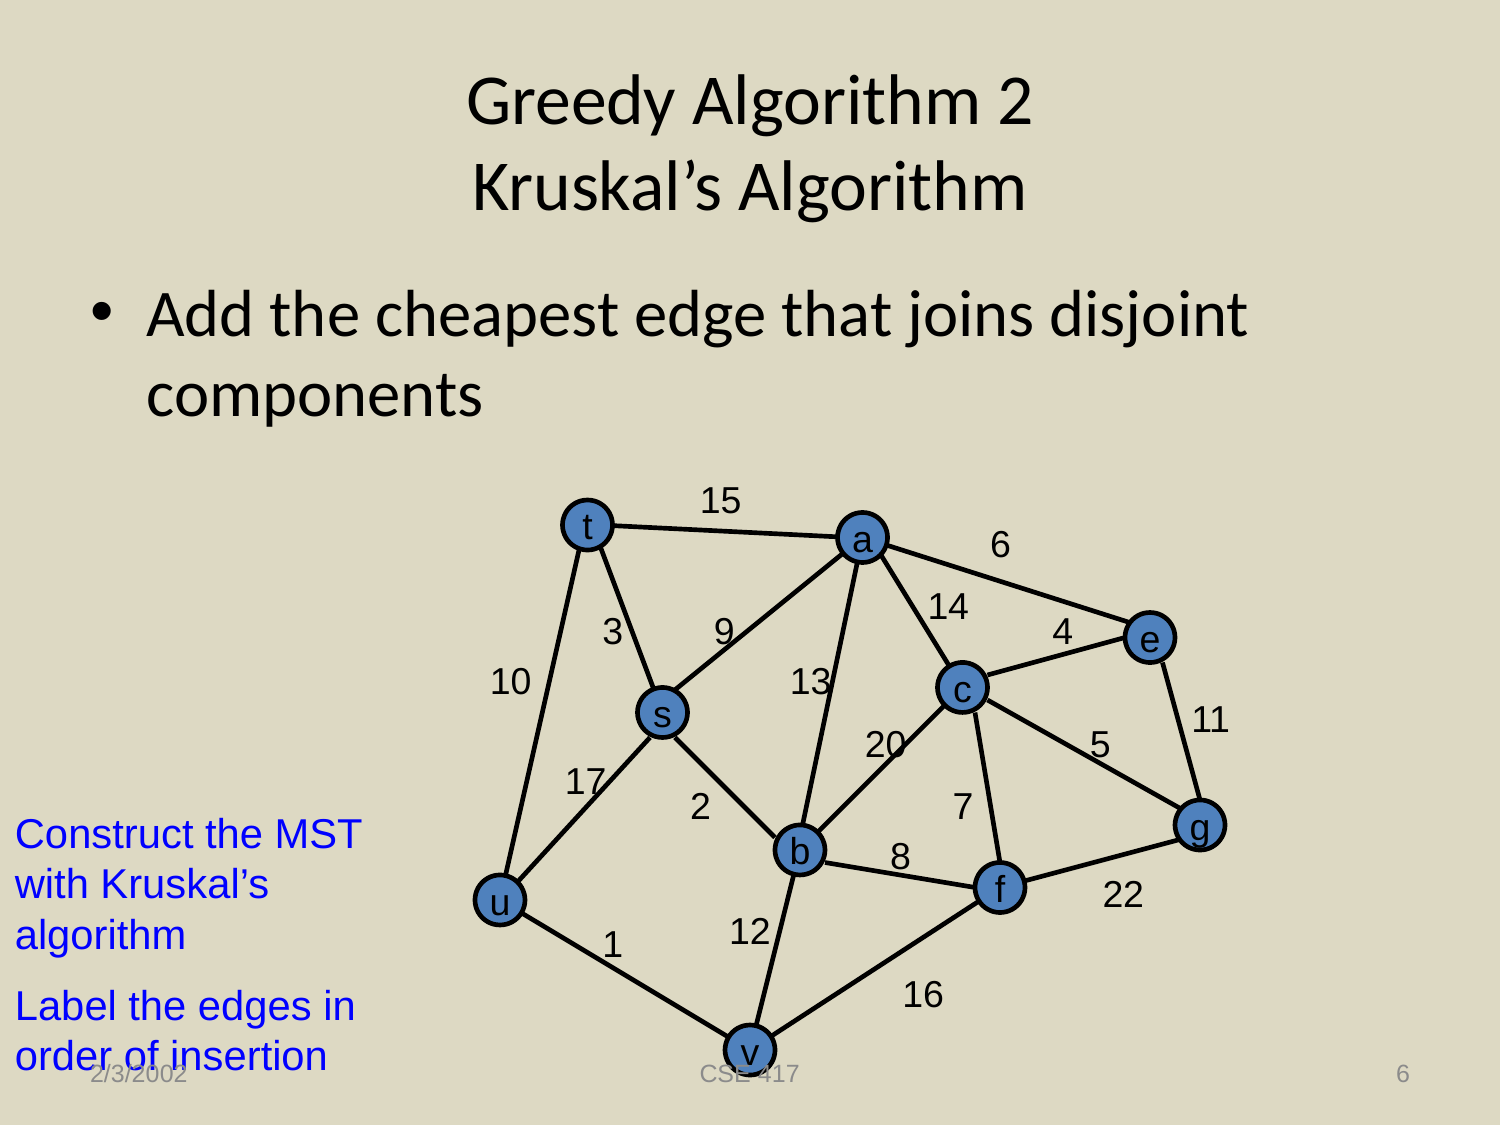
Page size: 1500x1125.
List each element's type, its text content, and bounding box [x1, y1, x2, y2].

text_box 1 [587, 912, 639, 973]
slide_number 6 [1074, 1042, 1425, 1103]
text_box 9 [699, 599, 750, 660]
text_box 20 [850, 712, 922, 773]
text_box 11 [1176, 687, 1246, 748]
text_box 2 [675, 774, 726, 835]
text_box b [774, 824, 826, 875]
text_box Construct the MST with Kruskal’s algorithm Label the edges in order of insertion [0, 799, 388, 1086]
text_box s [637, 687, 688, 738]
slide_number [75, 1042, 425, 1103]
text_box 5 [1075, 712, 1126, 773]
list Add the cheapest edge that joins disjoint components [75, 262, 1425, 1005]
text_box g [1175, 799, 1226, 851]
text_box v [726, 1025, 774, 1042]
text_box 16 [887, 962, 959, 1023]
text_box 10 [475, 649, 547, 710]
text_box 8 [875, 824, 926, 885]
text_box 7 [937, 774, 989, 835]
text_box 13 [775, 649, 847, 710]
title Greedy Algorithm 2 Kruskal’s Algorithm [75, 45, 1425, 233]
text_box u [474, 874, 526, 925]
text_box 22 [1087, 862, 1160, 923]
text_box 17 [550, 749, 622, 810]
text_box 6 [975, 512, 1026, 573]
text_box 4 [1037, 599, 1089, 660]
footer CSE 417 [512, 1042, 988, 1103]
text_box t [562, 500, 613, 551]
text_box c [937, 662, 988, 713]
text_box 14 [912, 574, 985, 635]
text_box 3 [587, 599, 639, 660]
text_box e [1125, 612, 1176, 663]
text_box 12 [714, 899, 786, 960]
text_box 15 [685, 468, 757, 529]
text_box f [975, 862, 1026, 913]
text_box a [837, 512, 888, 563]
